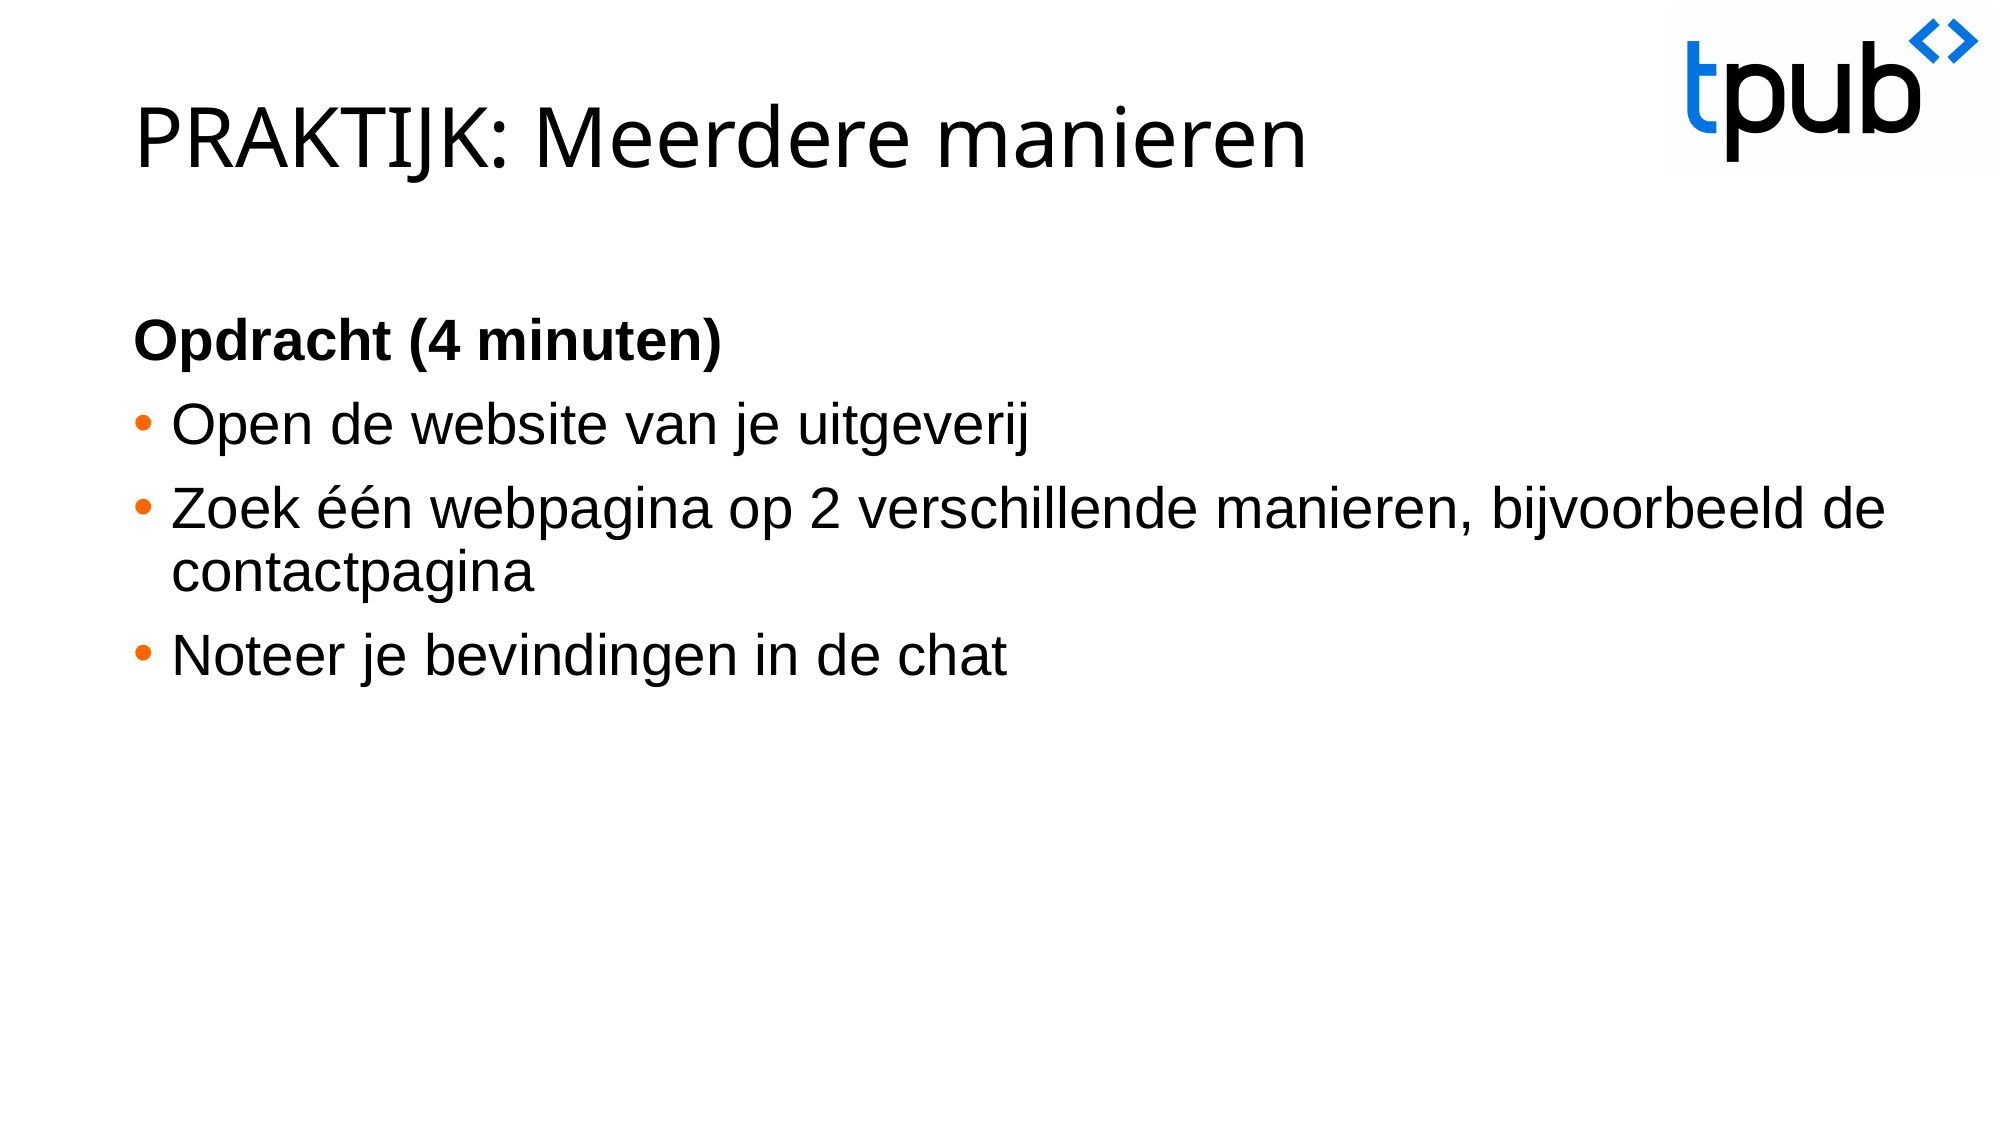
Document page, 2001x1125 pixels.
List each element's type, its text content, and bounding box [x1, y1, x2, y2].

list Opdracht (4 minuten) Open de website van je uitgeverij Zoek één webpagina op 2 verschillende manieren, bijvoorbeeld de contactpagina Noteer je bevindingen in de chat [118, 212, 1964, 1100]
picture [1668, 6, 1997, 174]
title PRAKTIJK: Meerdere manieren [118, 88, 1964, 179]
